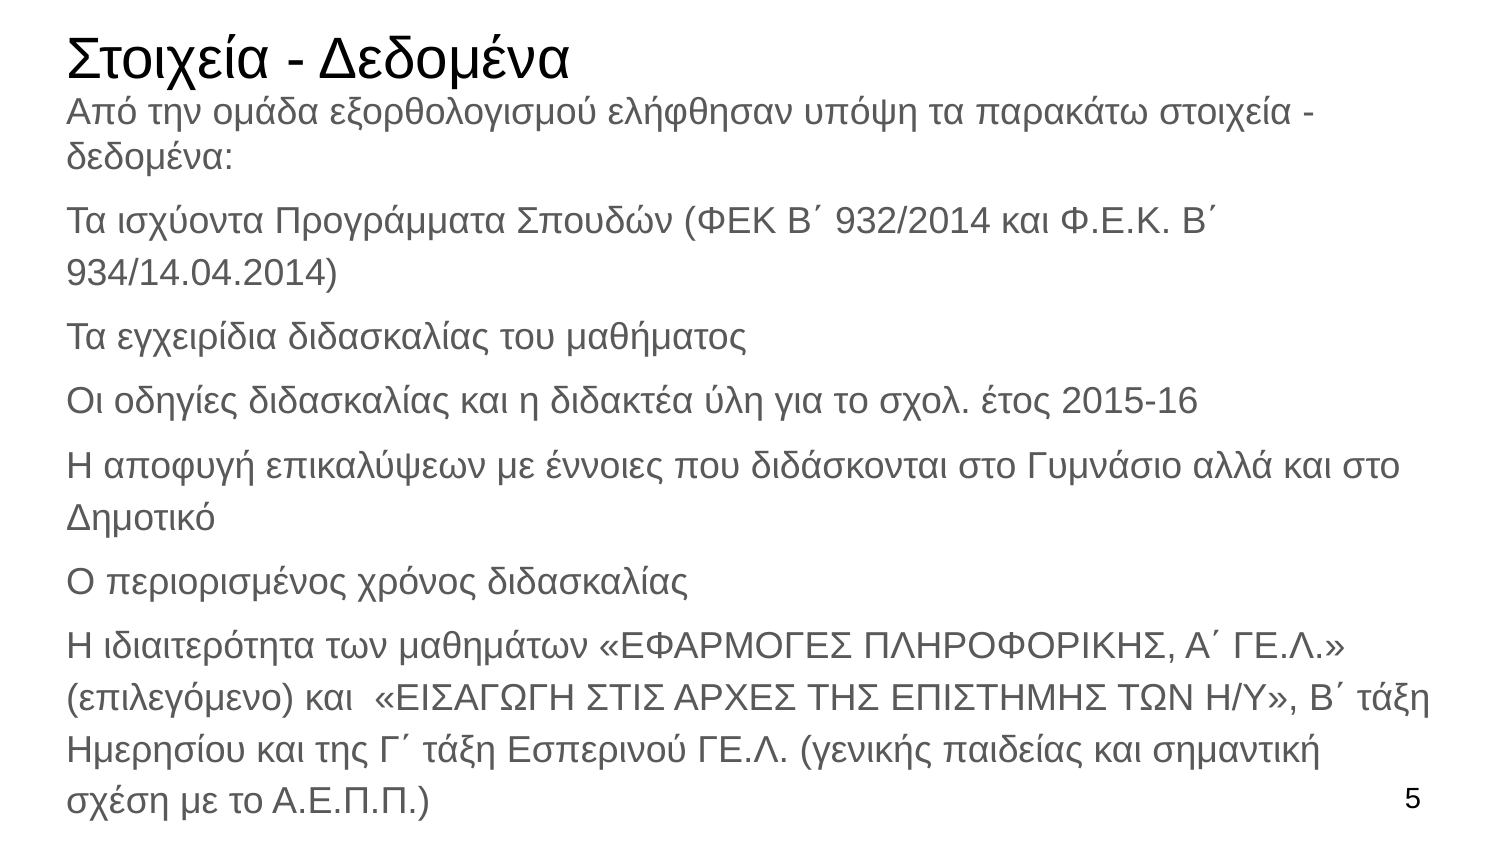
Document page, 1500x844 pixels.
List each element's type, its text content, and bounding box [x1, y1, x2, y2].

slide_number 5 [1389, 764, 1480, 830]
title Στοιχεία - Δεδομένα [51, 4, 1449, 72]
list Από την ομάδα εξορθολογισμού ελήφθησαν υπόψη τα παρακάτω στοιχεία - δεδομένα: Τα ισχύοντα Προγράμματα Σπουδών (ΦΕΚ Β΄ 932/2014 και Φ.Ε.Κ. Β΄ 934/14.04.2014) Τα εγχειρίδια διδασκαλίας του μαθήματος Οι οδηγίες διδασκαλίας και η διδακτέα ύλη για το σχολ. έτος 2015-16 Η αποφυγή επικαλύψεων με έννοιες που διδάσκονται στο Γυμνάσιο αλλά και στο Δημοτικό Ο περιορισμένος χρόνος διδασκαλίας Η ιδιαιτερότητα των μαθημάτων «ΕΦΑΡΜΟΓΕΣ ΠΛΗΡΟΦΟΡΙΚΗΣ, Α΄ ΓΕ.Λ.» (επιλεγόμενο) και «ΕΙΣΑΓΩΓΗ ΣΤΙΣ ΑΡΧΕΣ ΤΗΣ ΕΠΙΣΤΗΜΗΣ ΤΩΝ Η/Υ», Β΄ τάξη Ημερησίου και της Γ΄ τάξη Εσπερινού ΓΕ.Λ. (γενικής παιδείας και σημαντική σχέση με το Α.Ε.Π.Π.) [51, 72, 1449, 827]
